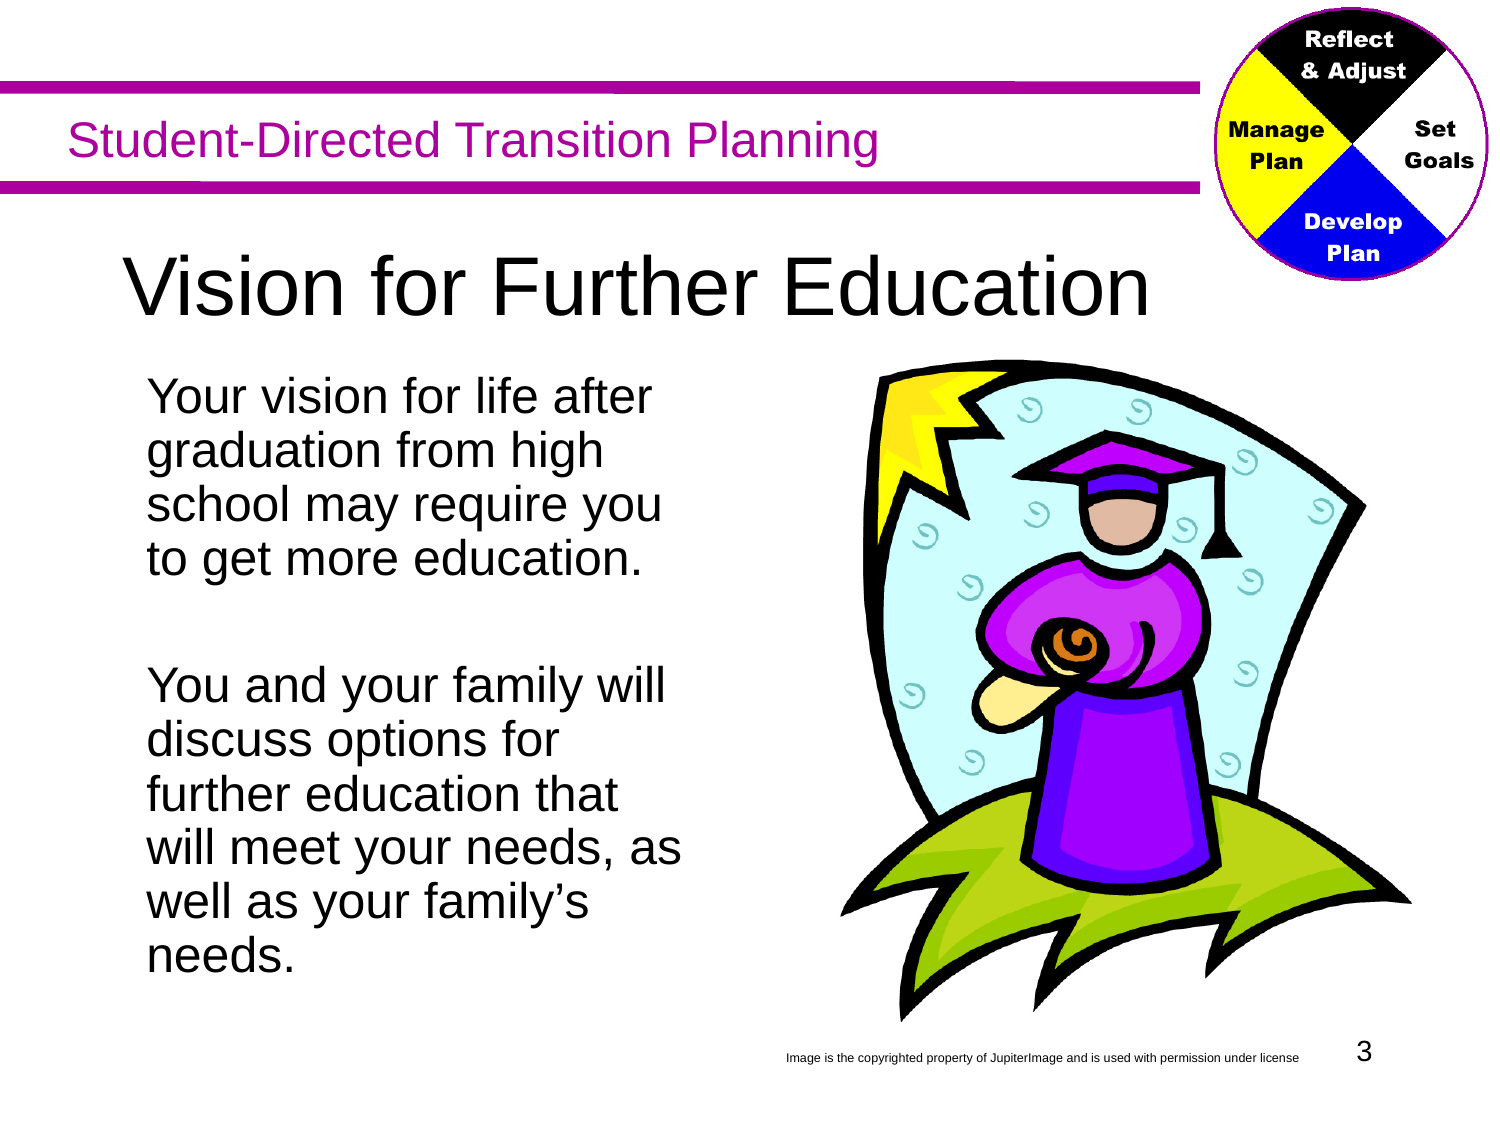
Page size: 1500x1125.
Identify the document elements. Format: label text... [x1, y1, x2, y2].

slide_number 2 [1074, 1035, 1388, 1101]
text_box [837, 349, 1412, 1026]
picture [1199, 0, 1500, 290]
text_box Image is the copyrighted property of JupiterImage and is used with permission under license [771, 1042, 1314, 1073]
list Your vision for life after graduation from high school may require you to get more education. You and your family will discuss options for further education that will meet your needs, as well as your family’s needs. [75, 362, 700, 1038]
title Vision for Further Education [0, 224, 1275, 338]
